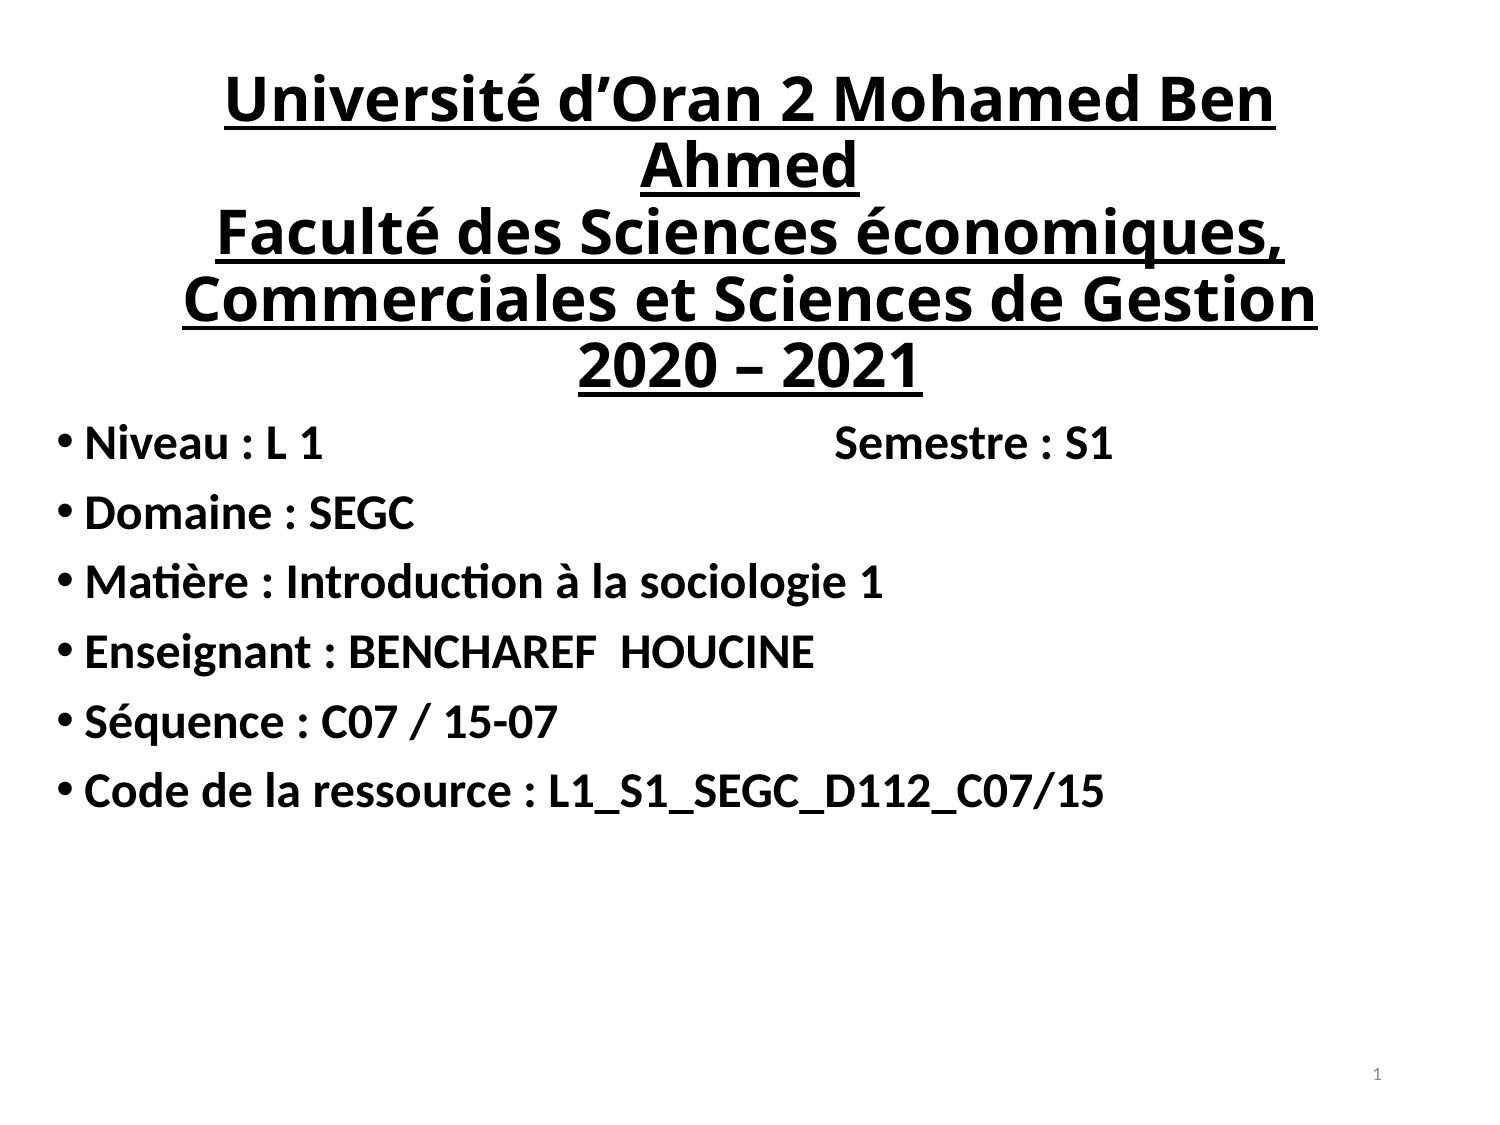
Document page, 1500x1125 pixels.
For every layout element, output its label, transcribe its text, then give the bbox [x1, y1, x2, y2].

list Niveau : L 1 Semestre : S1 Domaine : SEGC Matière : Introduction à la sociologie 1 Enseignant : BENCHAREF HOUCINE Séquence : C07 / 15-07 Code de la ressource : L1_S1_SEGC_D112_C07/15 [41, 408, 1443, 1000]
title Université d’Oran 2 Mohamed Ben Ahmed Faculté des Sciences économiques, Commerciales et Sciences de Gestion 2020 – 2021 [103, 59, 1397, 408]
slide_number 1 [1059, 1042, 1397, 1103]
